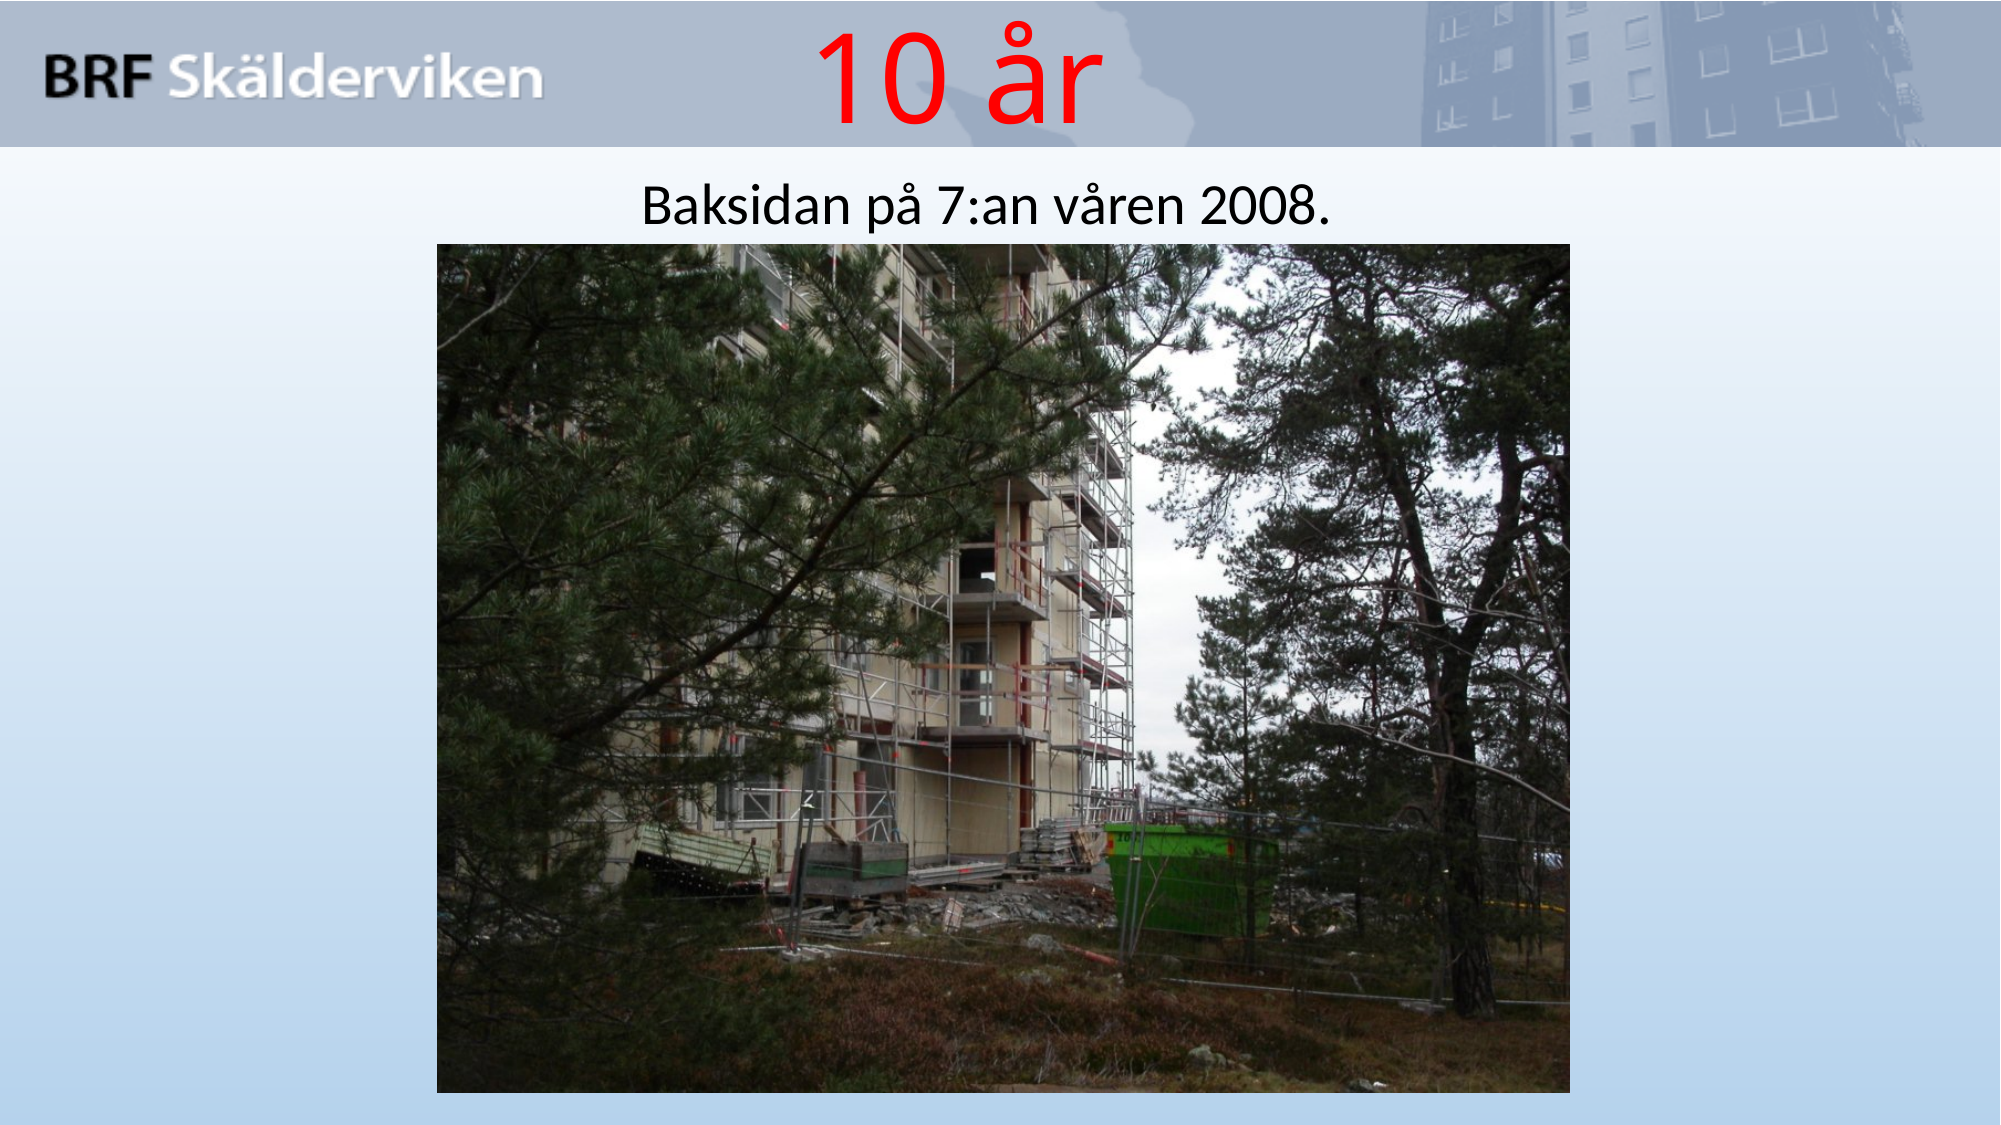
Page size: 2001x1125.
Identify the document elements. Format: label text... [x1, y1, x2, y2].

text_box Baksidan på 7:an våren 2008. [0, 158, 2000, 244]
picture [0, 1, 2001, 147]
title 10 år [751, 147, 1162, 158]
picture [437, 244, 1570, 1094]
